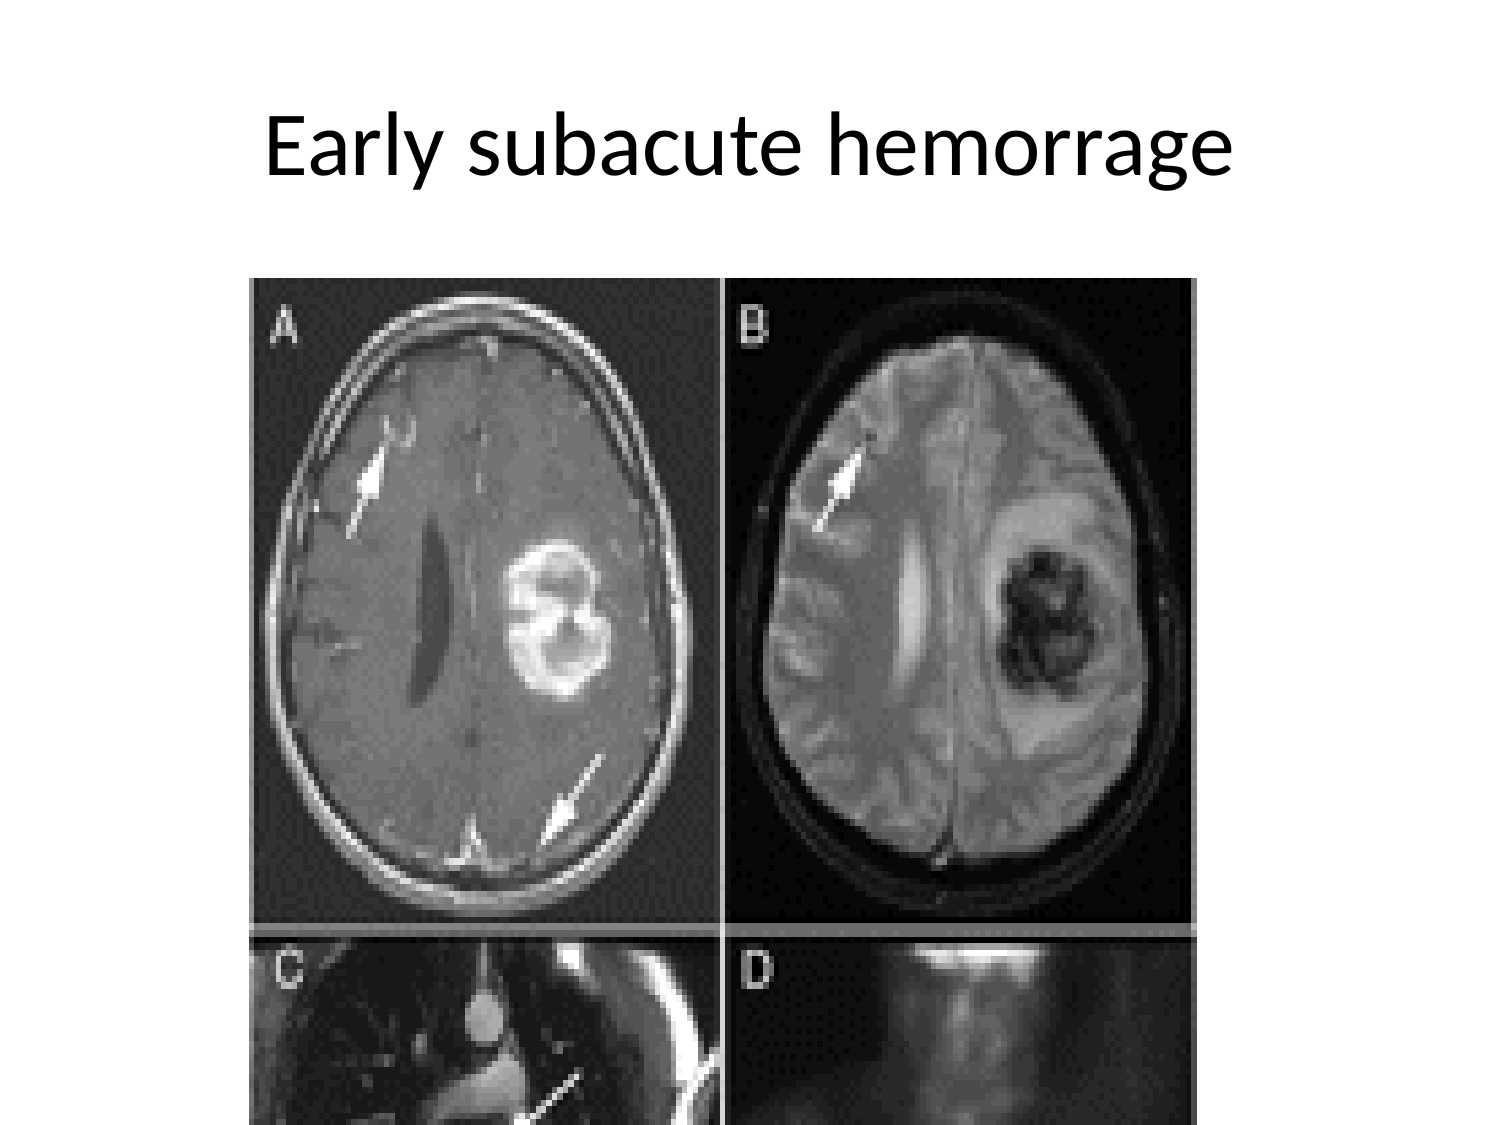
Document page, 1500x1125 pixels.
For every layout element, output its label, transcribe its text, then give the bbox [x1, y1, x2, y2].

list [0, 278, 1500, 1125]
title Early subacute hemorrage [75, 45, 1425, 233]
